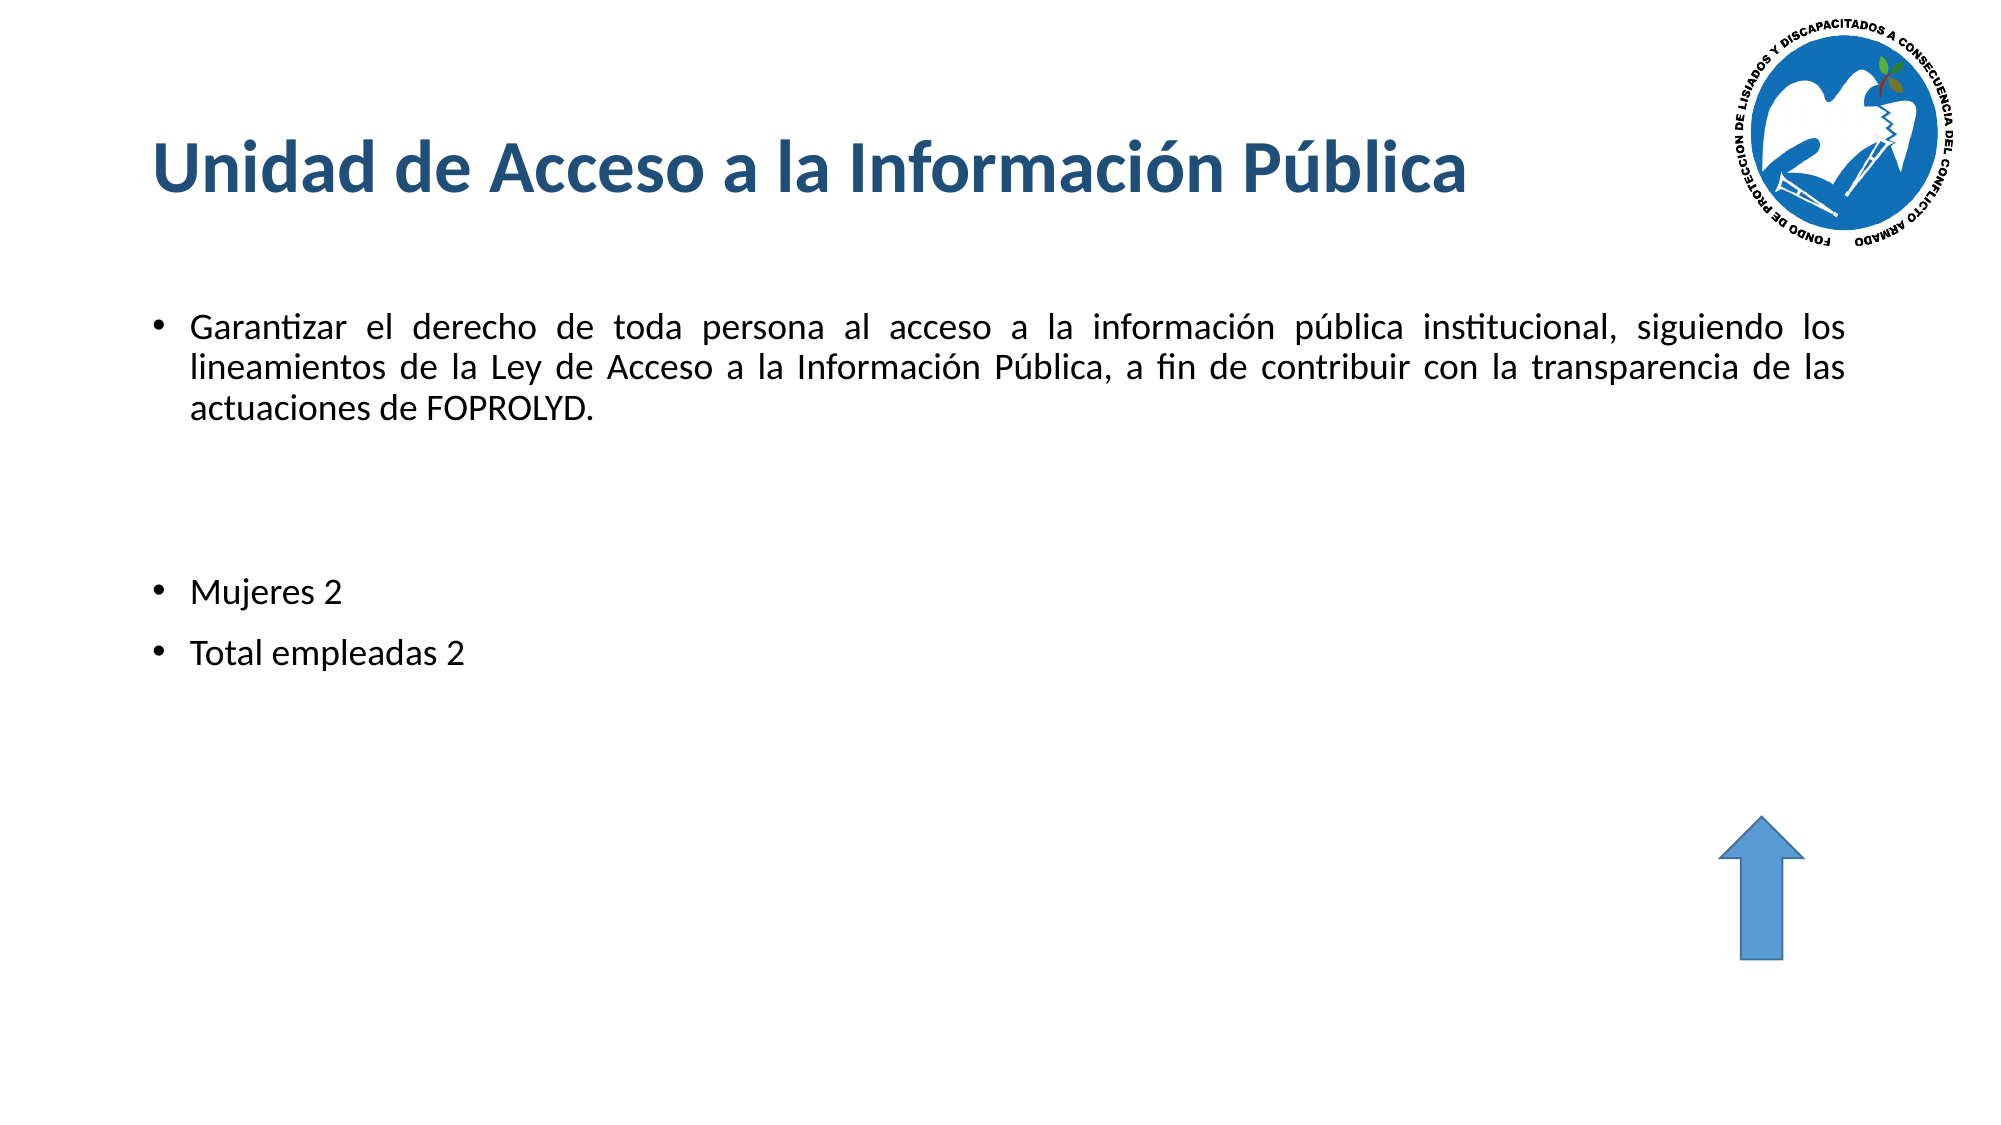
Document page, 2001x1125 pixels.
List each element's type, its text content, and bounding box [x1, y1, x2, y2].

picture [1735, 19, 1953, 246]
text_box [1717, 815, 1806, 961]
title Unidad de Acceso a la Información Pública [137, 59, 1863, 278]
list Garantizar el derecho de toda persona al acceso a la información pública institucional, siguiendo los lineamientos de la Ley de Acceso a la Información Pública, a fin de contribuir con la transparencia de las actuaciones de FOPROLYD. Mujeres 2 Total empleadas 2 [137, 299, 1863, 1014]
